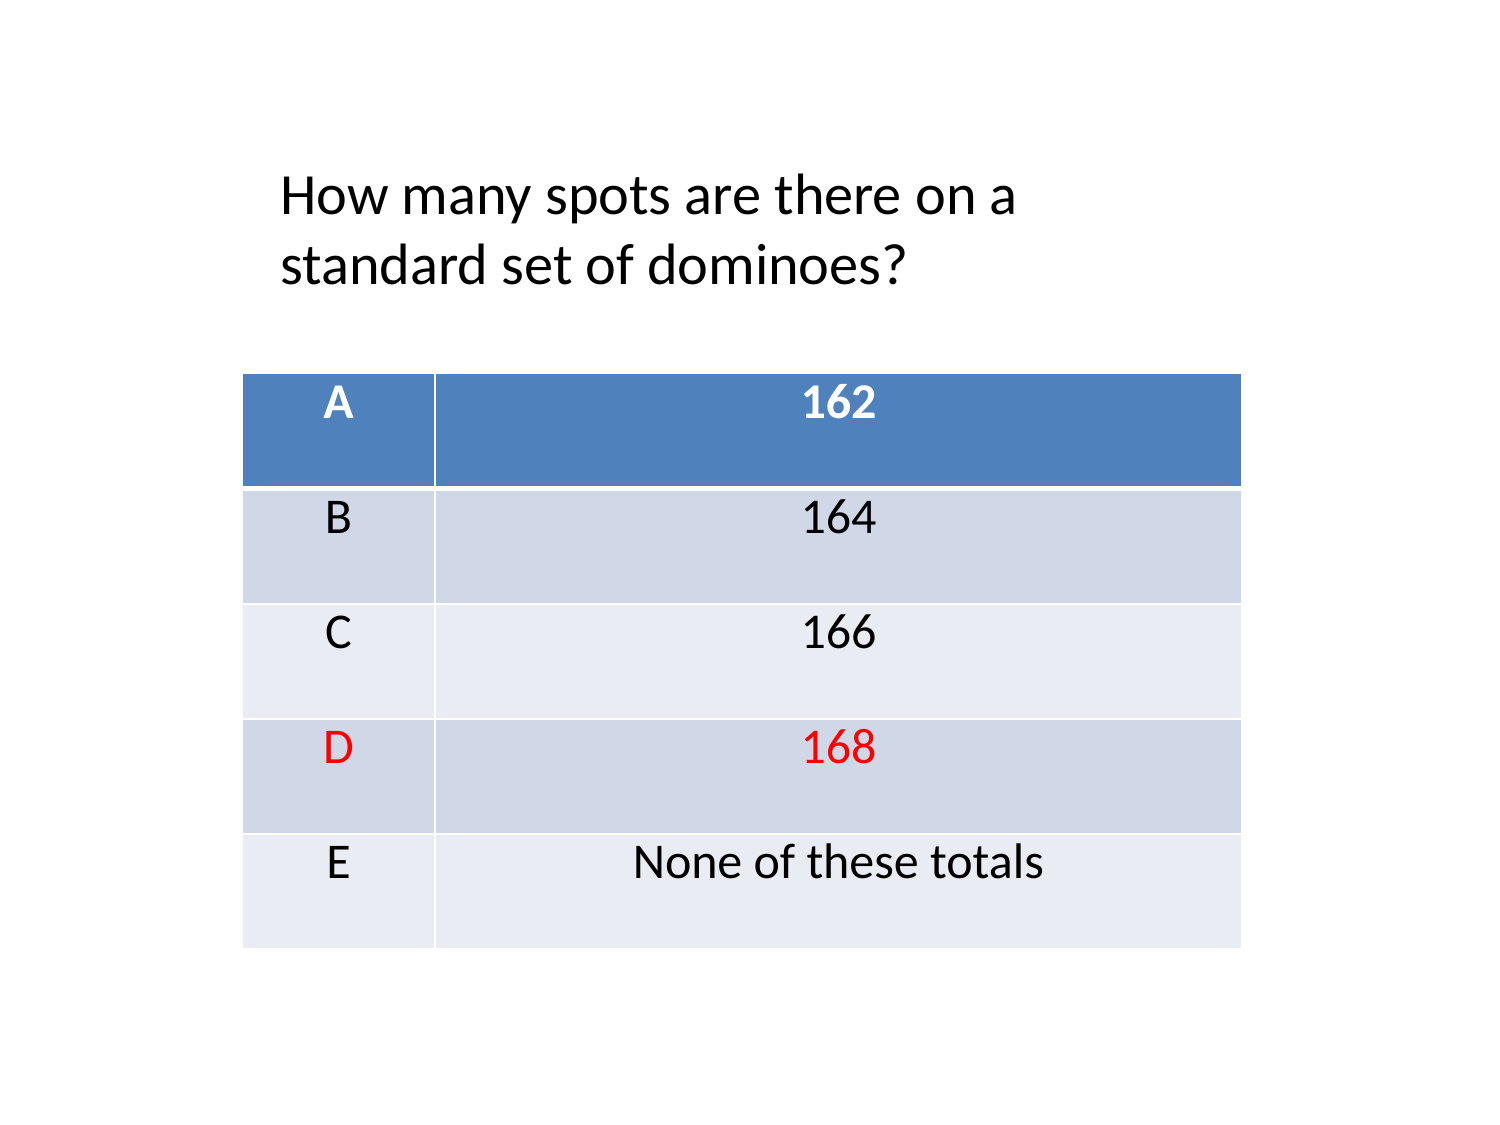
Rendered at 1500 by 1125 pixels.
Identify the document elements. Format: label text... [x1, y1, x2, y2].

text_box How many spots are there on a standard set of dominoes? [265, 148, 1128, 304]
table_cell 164 [436, 491, 1241, 603]
table_header 162 [436, 374, 1241, 486]
table_cell 166 [436, 605, 1241, 718]
table_cell E [243, 835, 434, 948]
table_cell 168 [436, 720, 1241, 833]
table_cell B [243, 491, 434, 603]
table_cell D [243, 720, 434, 833]
table_header A [243, 374, 434, 486]
table_cell C [243, 605, 434, 718]
table_cell None of these totals [436, 835, 1241, 948]
